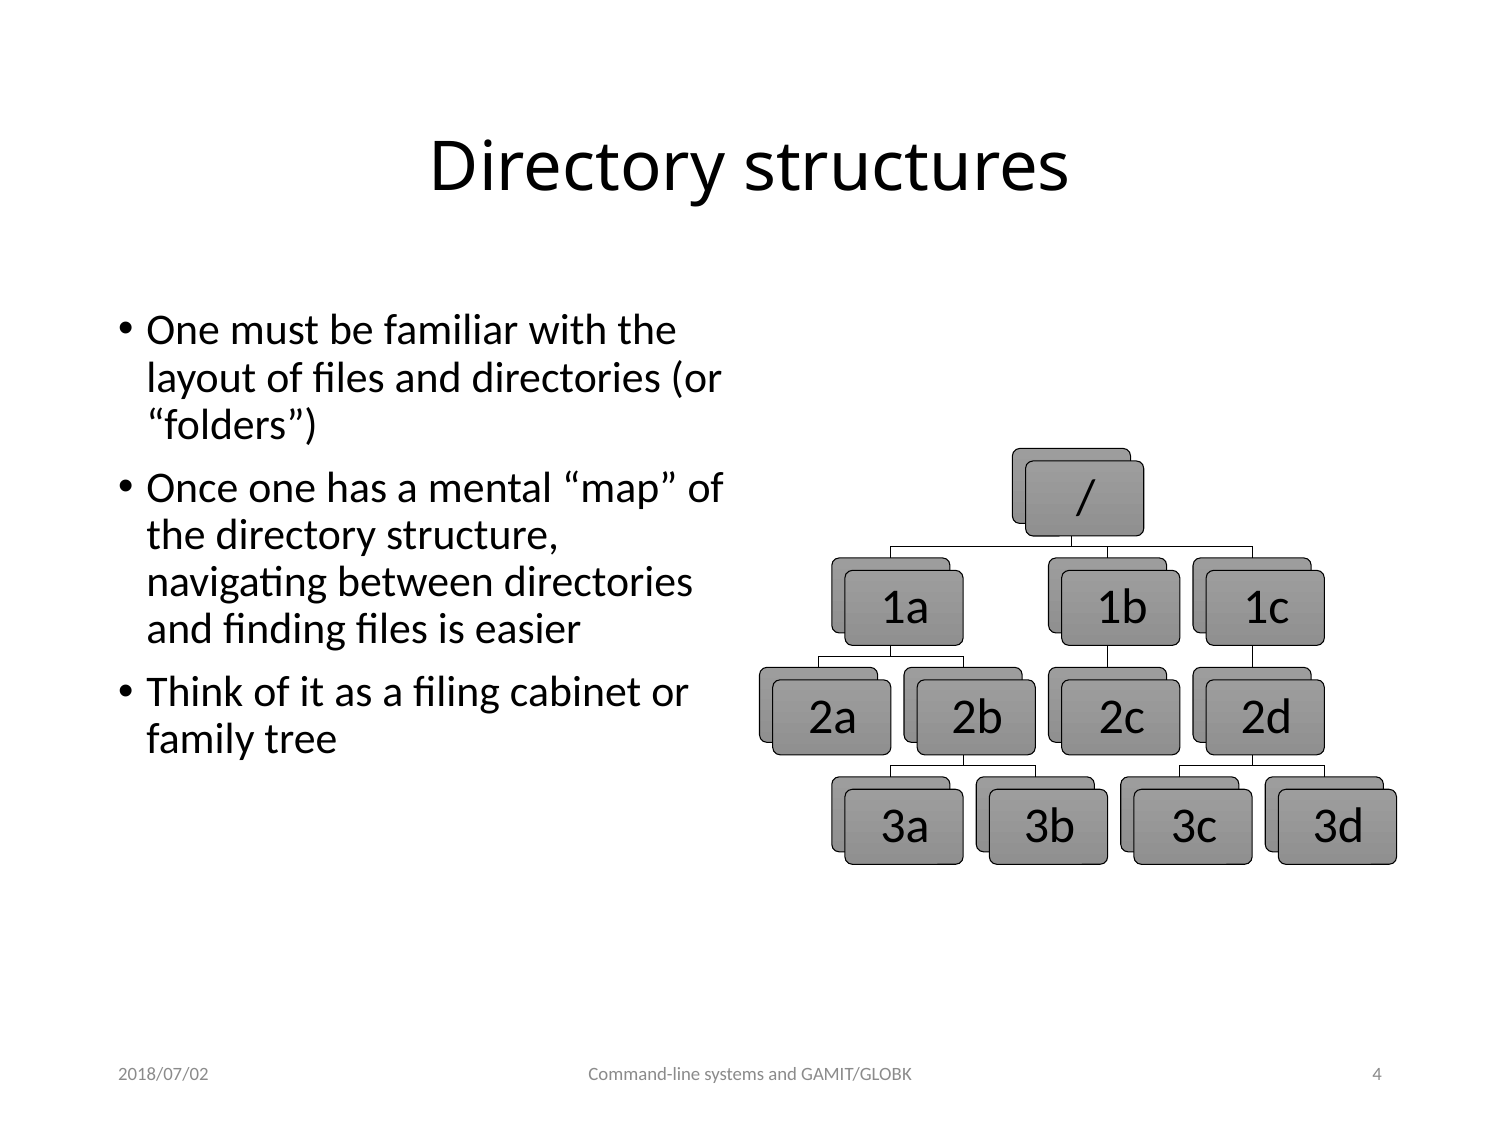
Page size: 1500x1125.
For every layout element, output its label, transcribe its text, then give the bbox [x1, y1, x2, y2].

footer Command-line systems and GAMIT/GLOBK [496, 1042, 1004, 1103]
title Directory structures [103, 59, 1397, 278]
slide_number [103, 1042, 441, 1103]
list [759, 299, 1397, 1014]
list One must be familiar with the layout of files and directories (or “folders”) Once one has a mental “map” of the directory structure, navigating between directories and finding files is easier Think of it as a filing cabinet or family tree [103, 299, 741, 1014]
slide_number 3 [1059, 1042, 1397, 1103]
